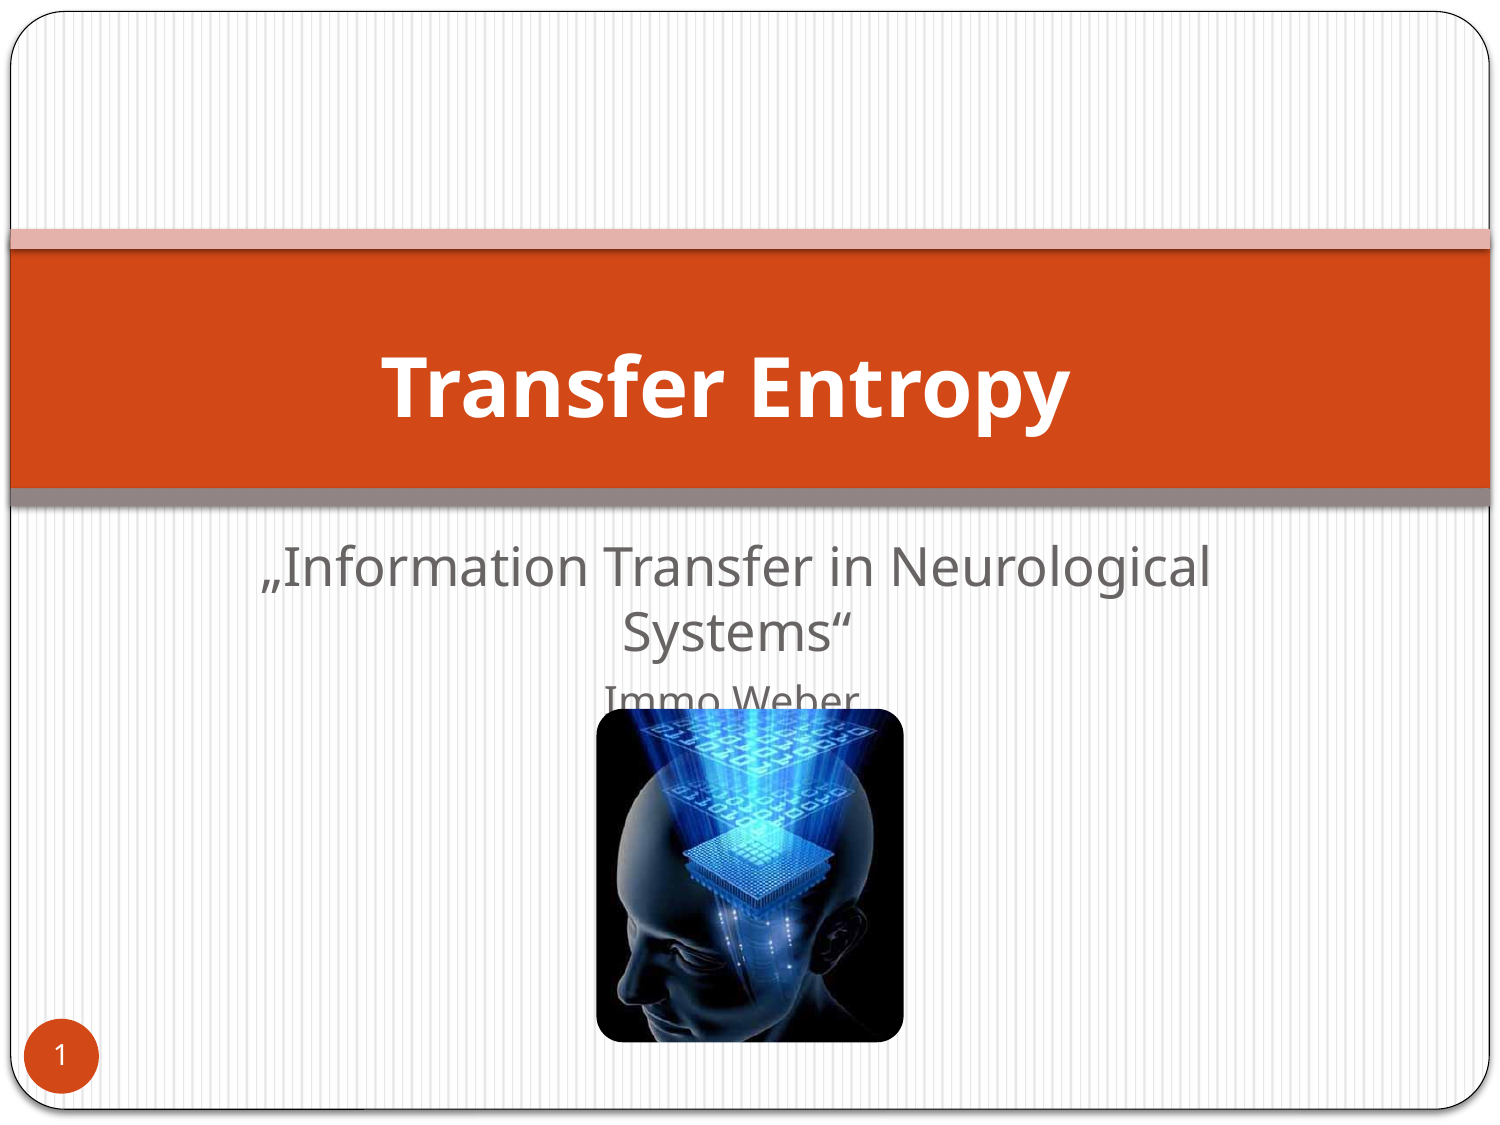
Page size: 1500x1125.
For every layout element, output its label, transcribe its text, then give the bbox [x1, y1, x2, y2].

subtitle „Information Transfer in Neurological Systems“ Immo Weber [212, 525, 1263, 788]
picture [596, 708, 904, 1043]
slide_number 1 [23, 1018, 99, 1094]
title Transfer Entropy [88, 267, 1364, 509]
